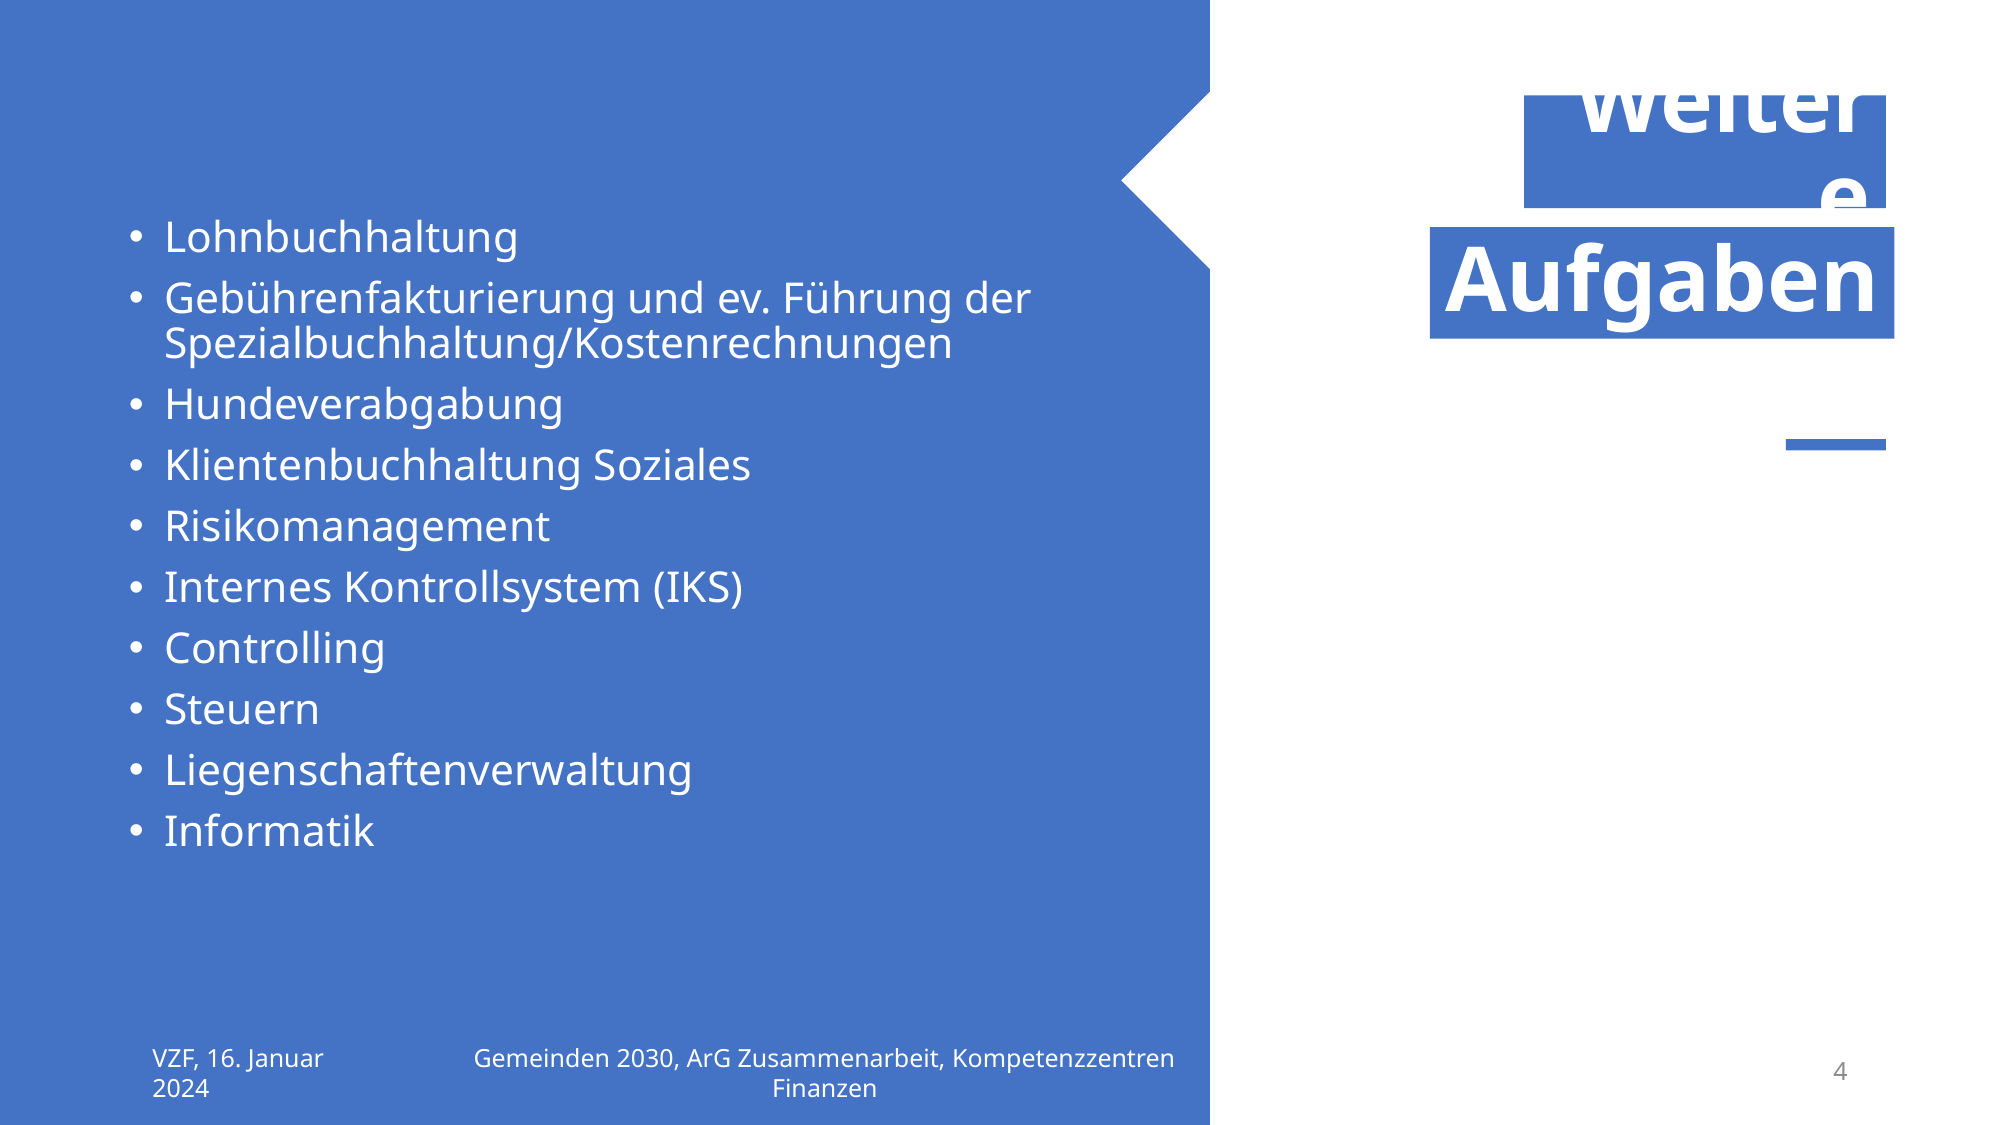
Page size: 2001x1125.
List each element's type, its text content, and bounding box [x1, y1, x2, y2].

list Weitere [1524, 95, 1886, 209]
slide_number 4 [1587, 1042, 1863, 1103]
text_box Aufgaben [1429, 227, 1895, 339]
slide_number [137, 1042, 392, 1103]
list Lohnbuchhaltung Gebührenfakturierung und ev. Führung der Spezialbuchhaltung/Kostenrechnungen Hundeverabgabung Klientenbuchhaltung Soziales Risikomanagement Internes Kontrollsystem (IKS) Controlling Steuern Liegenschaftenverwaltung Informatik [114, 208, 1054, 903]
footer Gemeinden 2030, ArG Zusammenarbeit, Kompetenzzentren Finanzen [427, 1042, 1223, 1103]
